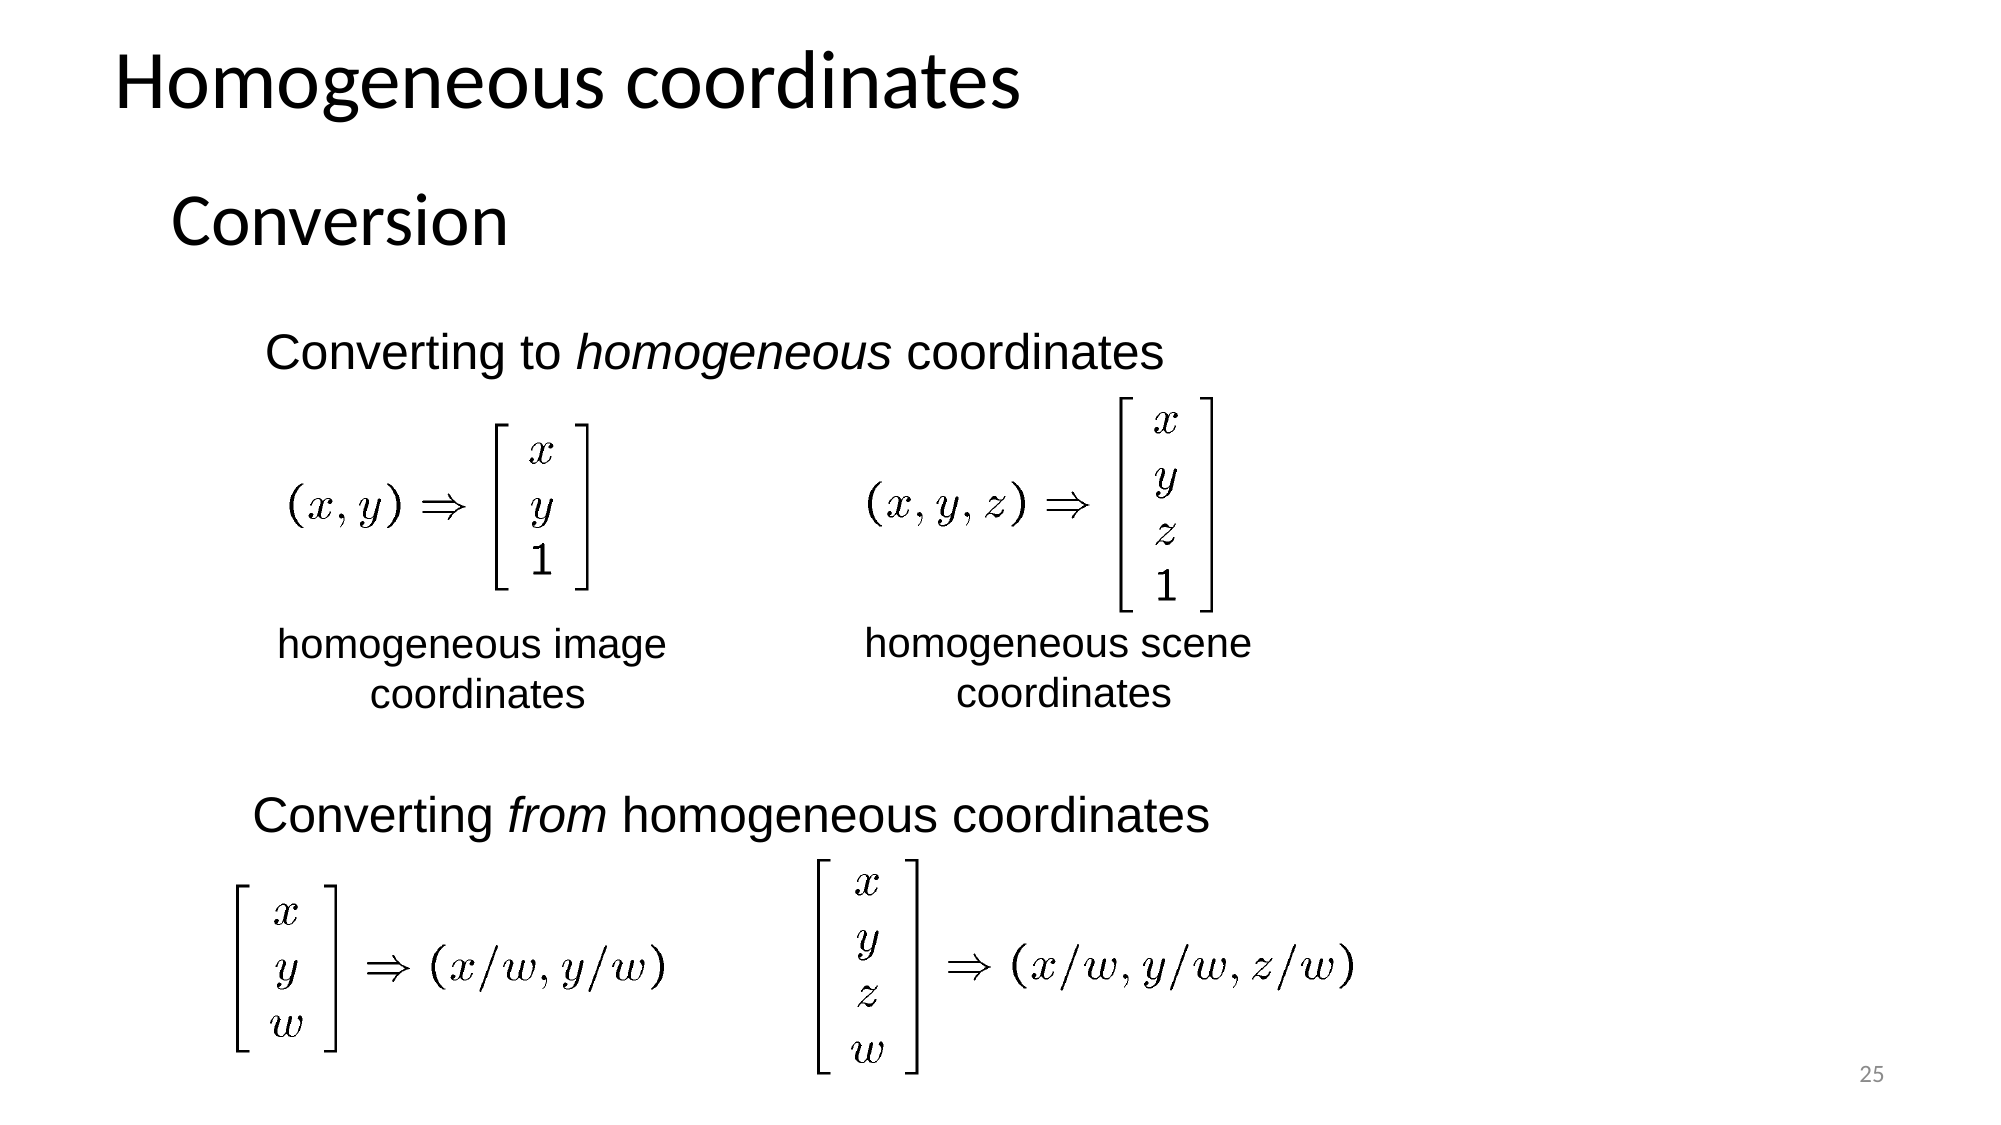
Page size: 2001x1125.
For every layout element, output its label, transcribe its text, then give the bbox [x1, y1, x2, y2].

text_box homogeneous image coordinates [262, 609, 694, 725]
list Conversion [99, 162, 1901, 1006]
slide_number 25 [1433, 1042, 1900, 1103]
picture [234, 882, 666, 1053]
picture [815, 858, 1354, 1076]
title Homogeneous coordinates [99, 0, 1901, 151]
picture [866, 395, 1214, 613]
text_box Converting to homogeneous coordinates [249, 312, 1413, 400]
picture [287, 420, 590, 592]
text_box homogeneous scene coordinates [849, 608, 1279, 723]
text_box Converting from homogeneous coordinates [237, 774, 1513, 863]
